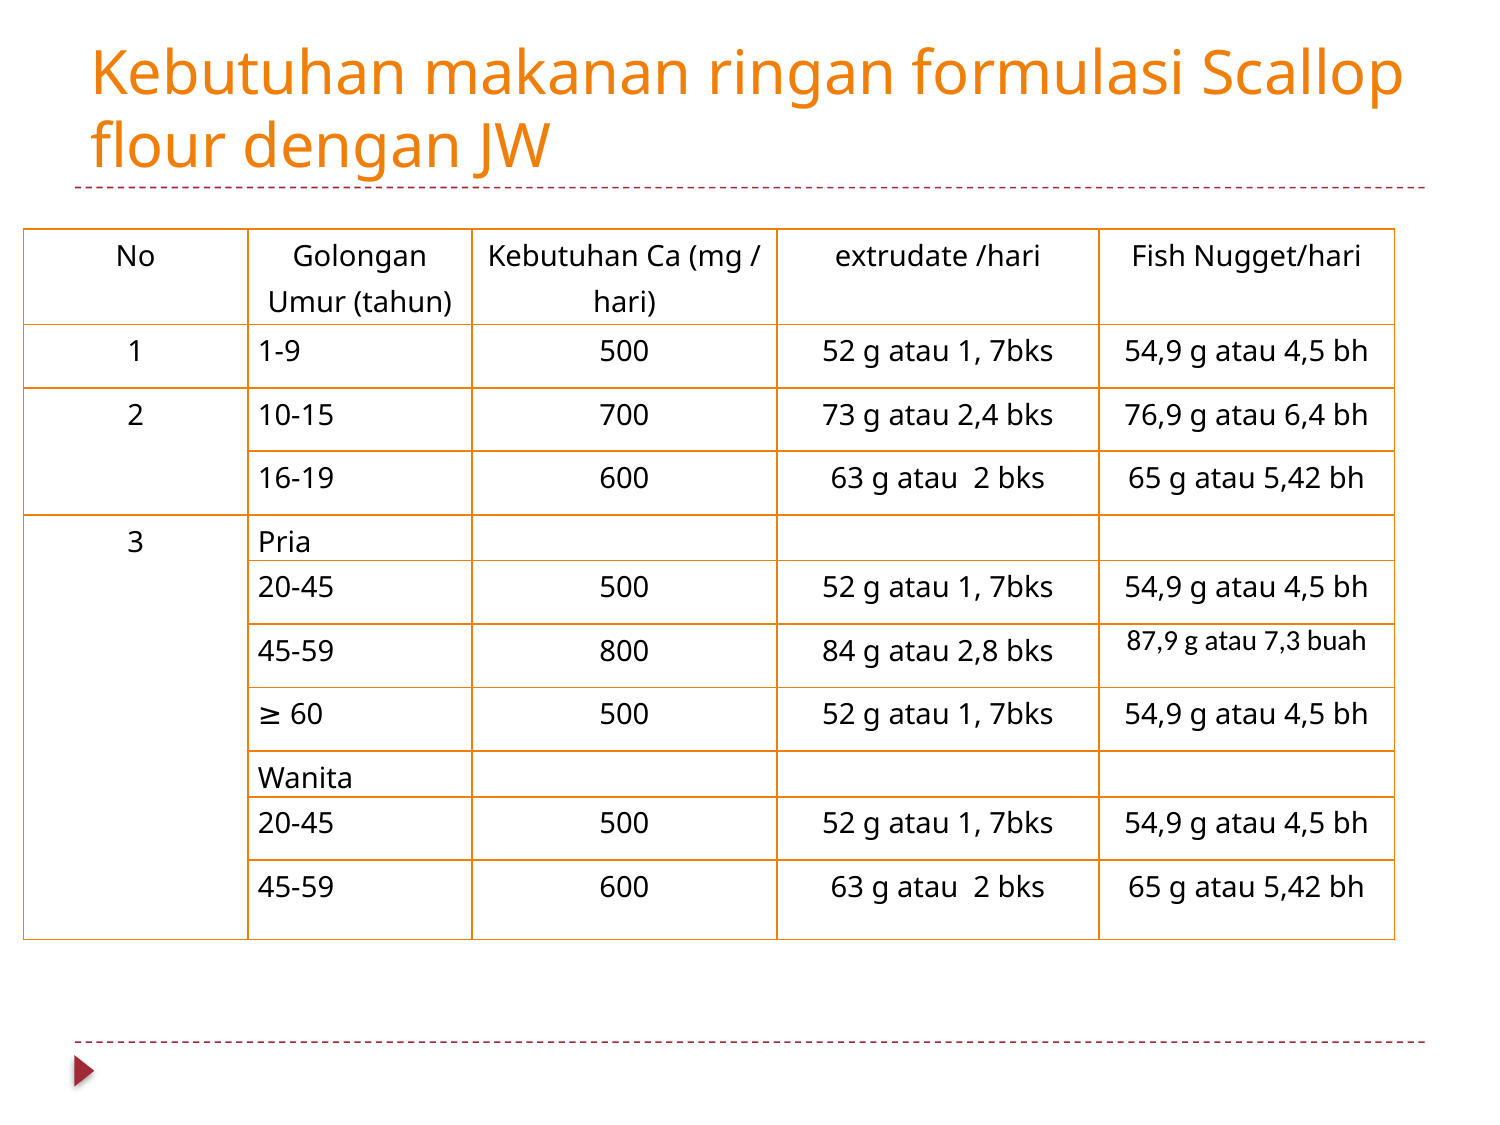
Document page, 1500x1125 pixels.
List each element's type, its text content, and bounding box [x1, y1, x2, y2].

table_cell 52 g atau 1, 7bks [778, 325, 1098, 387]
table_cell [778, 752, 1098, 796]
table_cell [778, 516, 1098, 560]
table_cell 800 [473, 625, 776, 687]
table_cell 84 g atau 2,8 bks [778, 625, 1098, 687]
table_cell 500 [473, 561, 776, 623]
table_cell 45-59 [249, 861, 471, 939]
table_cell Wanita [249, 752, 471, 796]
table_header extrudate /hari [778, 230, 1098, 324]
table_cell 65 g atau 5,42 bh [1100, 861, 1394, 939]
table_cell 73 g atau 2,4 bks [778, 389, 1098, 450]
table_header Kebutuhan Ca (mg / hari) [473, 230, 776, 324]
table_cell [1100, 516, 1394, 560]
table_cell [473, 752, 776, 796]
title Kebutuhan makanan ringan formulasi Scallop flour dengan JW [75, 24, 1425, 188]
table_cell 500 [473, 798, 776, 859]
table_cell 63 g atau 2 bks [778, 452, 1098, 514]
table_cell 600 [473, 452, 776, 514]
table_cell Pria [249, 516, 471, 560]
table_header Fish Nugget/hari [1100, 230, 1394, 324]
table_cell 16-19 [249, 452, 471, 514]
table_cell 500 [473, 325, 776, 387]
table_cell 87,9 g atau 7,3 buah [1100, 625, 1394, 687]
table_cell 52 g atau 1, 7bks [778, 798, 1098, 859]
table_cell 54,9 g atau 4,5 bh [1100, 798, 1394, 859]
table_cell [1100, 752, 1394, 796]
table_cell 3 [24, 516, 247, 939]
table_cell 54,9 g atau 4,5 bh [1100, 561, 1394, 623]
table_header Golongan Umur (tahun) [249, 230, 471, 324]
table_cell 76,9 g atau 6,4 bh [1100, 389, 1394, 450]
table_cell 600 [473, 861, 776, 939]
table_header No [24, 230, 247, 324]
table_cell 63 g atau 2 bks [778, 861, 1098, 939]
table_cell 500 [473, 688, 776, 750]
table_cell [473, 516, 776, 560]
table_cell 20-45 [249, 798, 471, 859]
table_cell 45-59 [249, 625, 471, 687]
table_cell 54,9 g atau 4,5 bh [1100, 325, 1394, 387]
table_cell 1 [24, 325, 247, 387]
table_cell ≥ 60 [249, 688, 471, 750]
table_cell 65 g atau 5,42 bh [1100, 452, 1394, 514]
table_cell 20-45 [249, 561, 471, 623]
table_cell 54,9 g atau 4,5 bh [1100, 688, 1394, 750]
table_cell 1-9 [249, 325, 471, 387]
table_cell 10-15 [249, 389, 471, 450]
table_cell 2 [24, 389, 247, 514]
table_cell 52 g atau 1, 7bks [778, 688, 1098, 750]
table_cell 700 [473, 389, 776, 450]
table_cell 52 g atau 1, 7bks [778, 561, 1098, 623]
